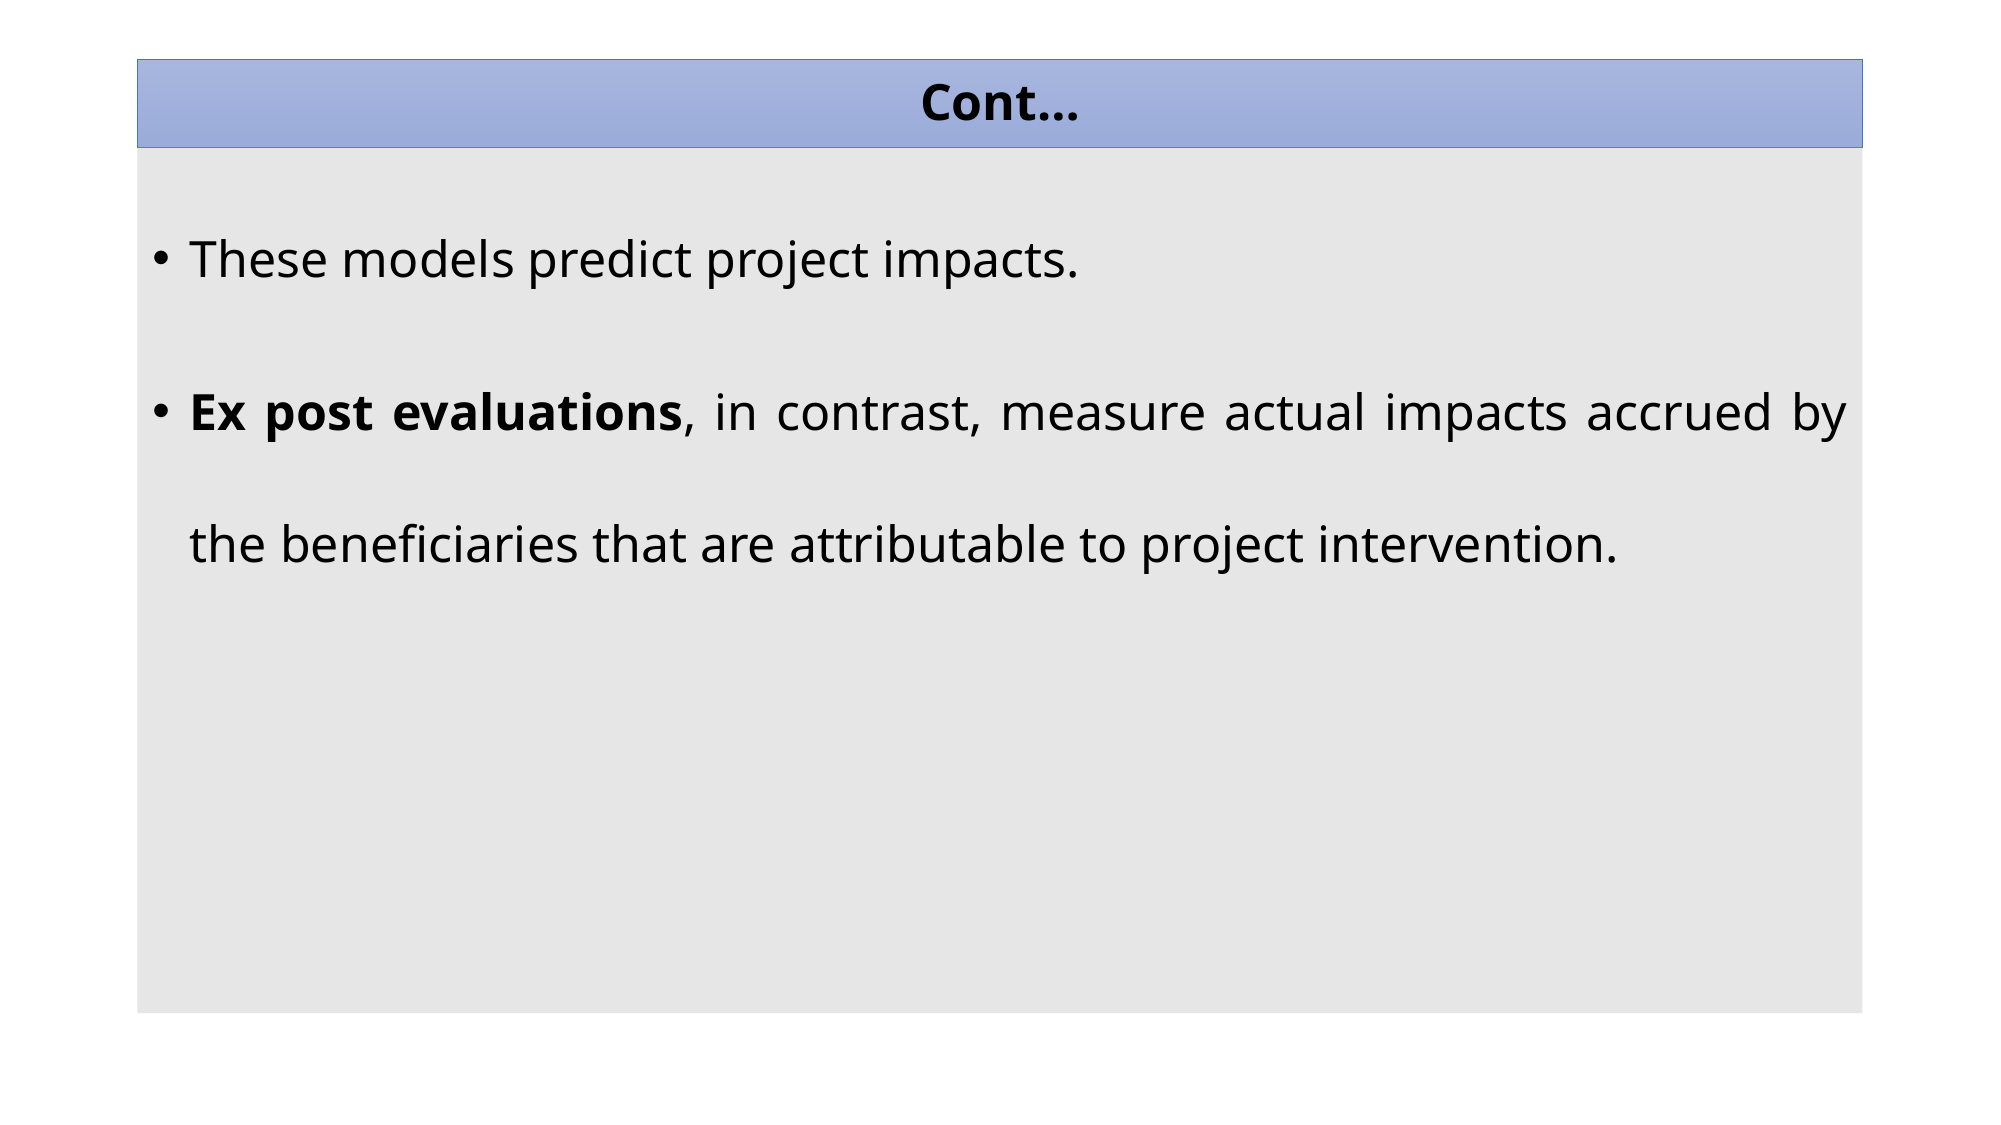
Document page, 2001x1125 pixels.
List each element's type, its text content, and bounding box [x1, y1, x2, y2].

list These models predict project impacts. Ex post evaluations, in contrast, measure actual impacts accrued by the beneficiaries that are attributable to project intervention. [137, 147, 1863, 1014]
title Cont… [137, 59, 1863, 147]
